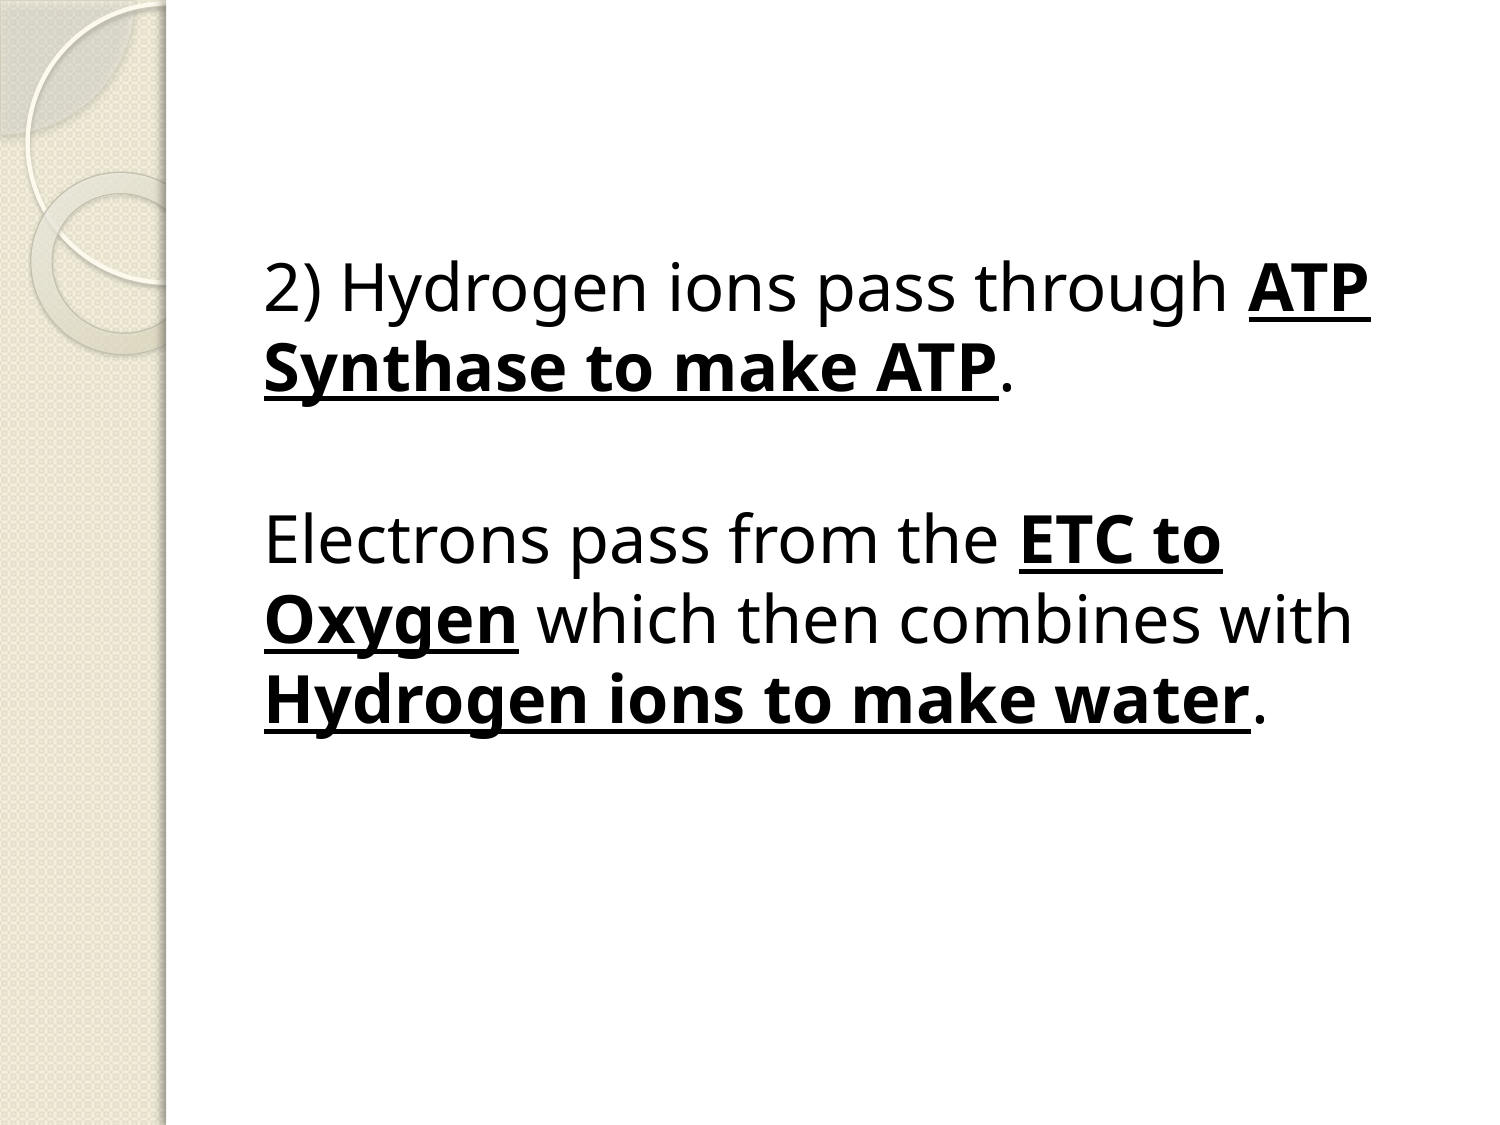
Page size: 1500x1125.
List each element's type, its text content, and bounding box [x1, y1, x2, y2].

list 2) Hydrogen ions pass through ATP Synthase to make ATP. Electrons pass from the ETC to Oxygen which then combines with Hydrogen ions to make water. [235, 237, 1466, 1025]
